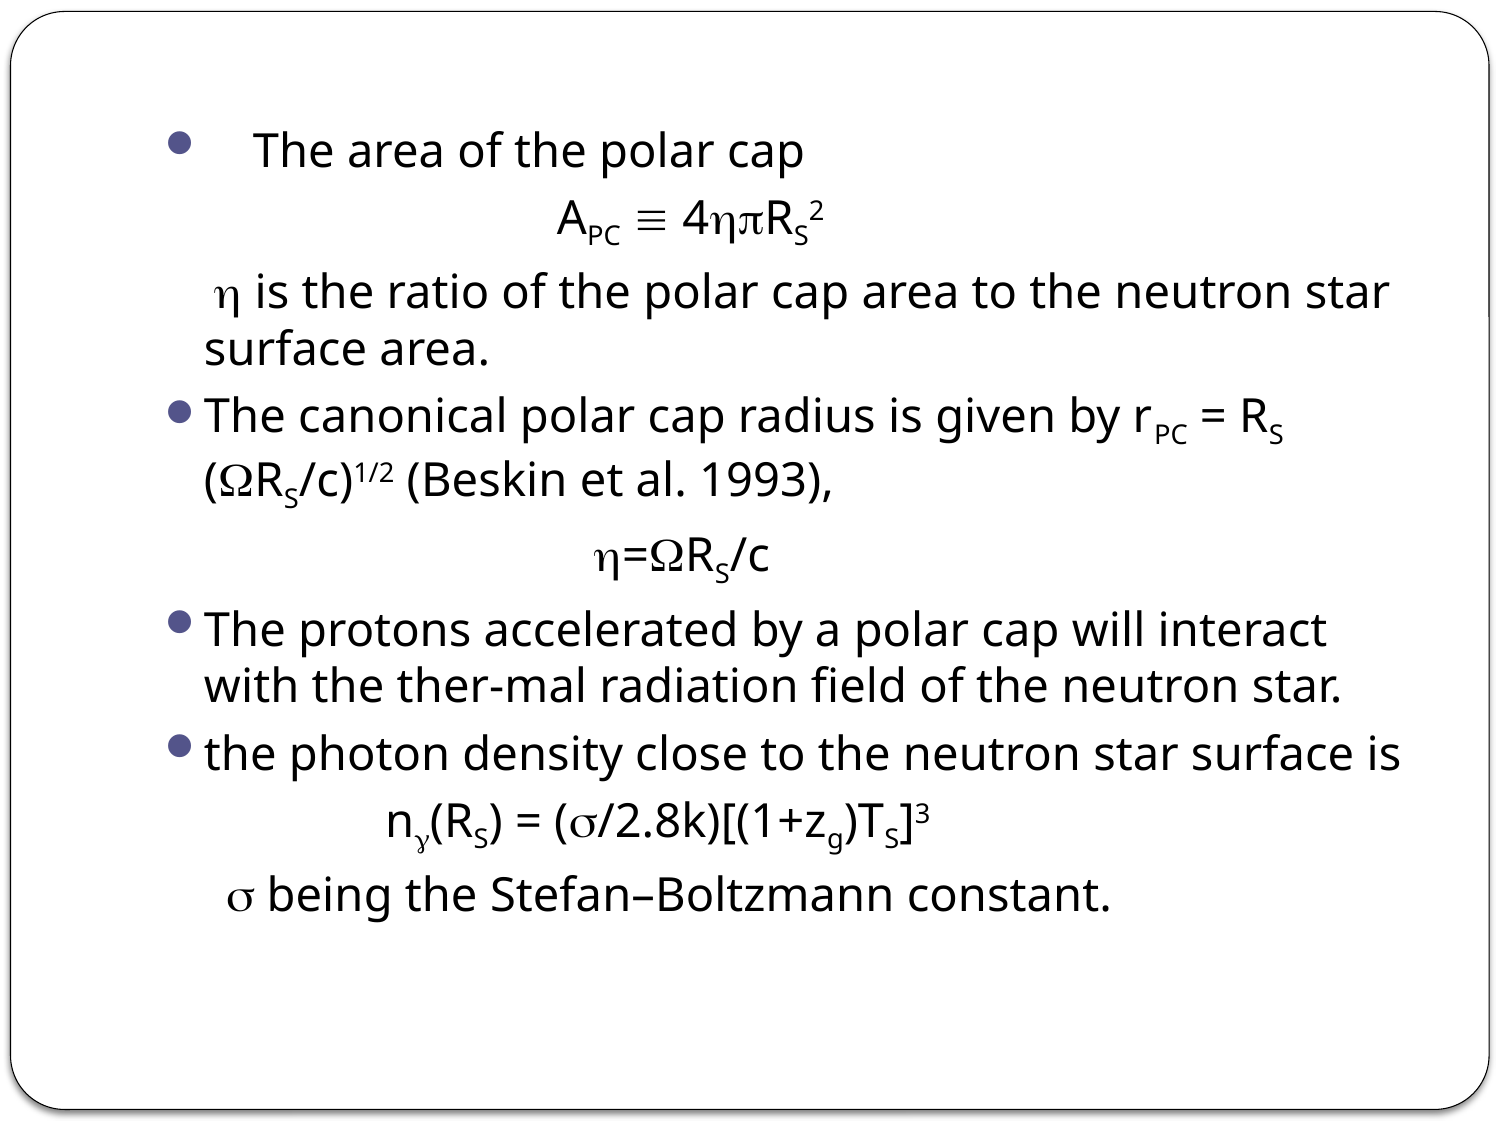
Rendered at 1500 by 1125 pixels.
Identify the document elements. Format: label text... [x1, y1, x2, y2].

list The area of the polar cap APC  4RS2  is the ratio of the polar cap area to the neutron star surface area. The canonical polar cap radius is given by rPC = RS (RS/c)1/2 (Beskin et al. 1993), =RS/c The protons accelerated by a polar cap will interact with the ther-mal radiation field of the neutron star. the photon density close to the neutron star surface is n(RS) = (/2.8k)[(1+zg)TS]3  being the Stefan–Boltzmann constant. [150, 112, 1425, 988]
